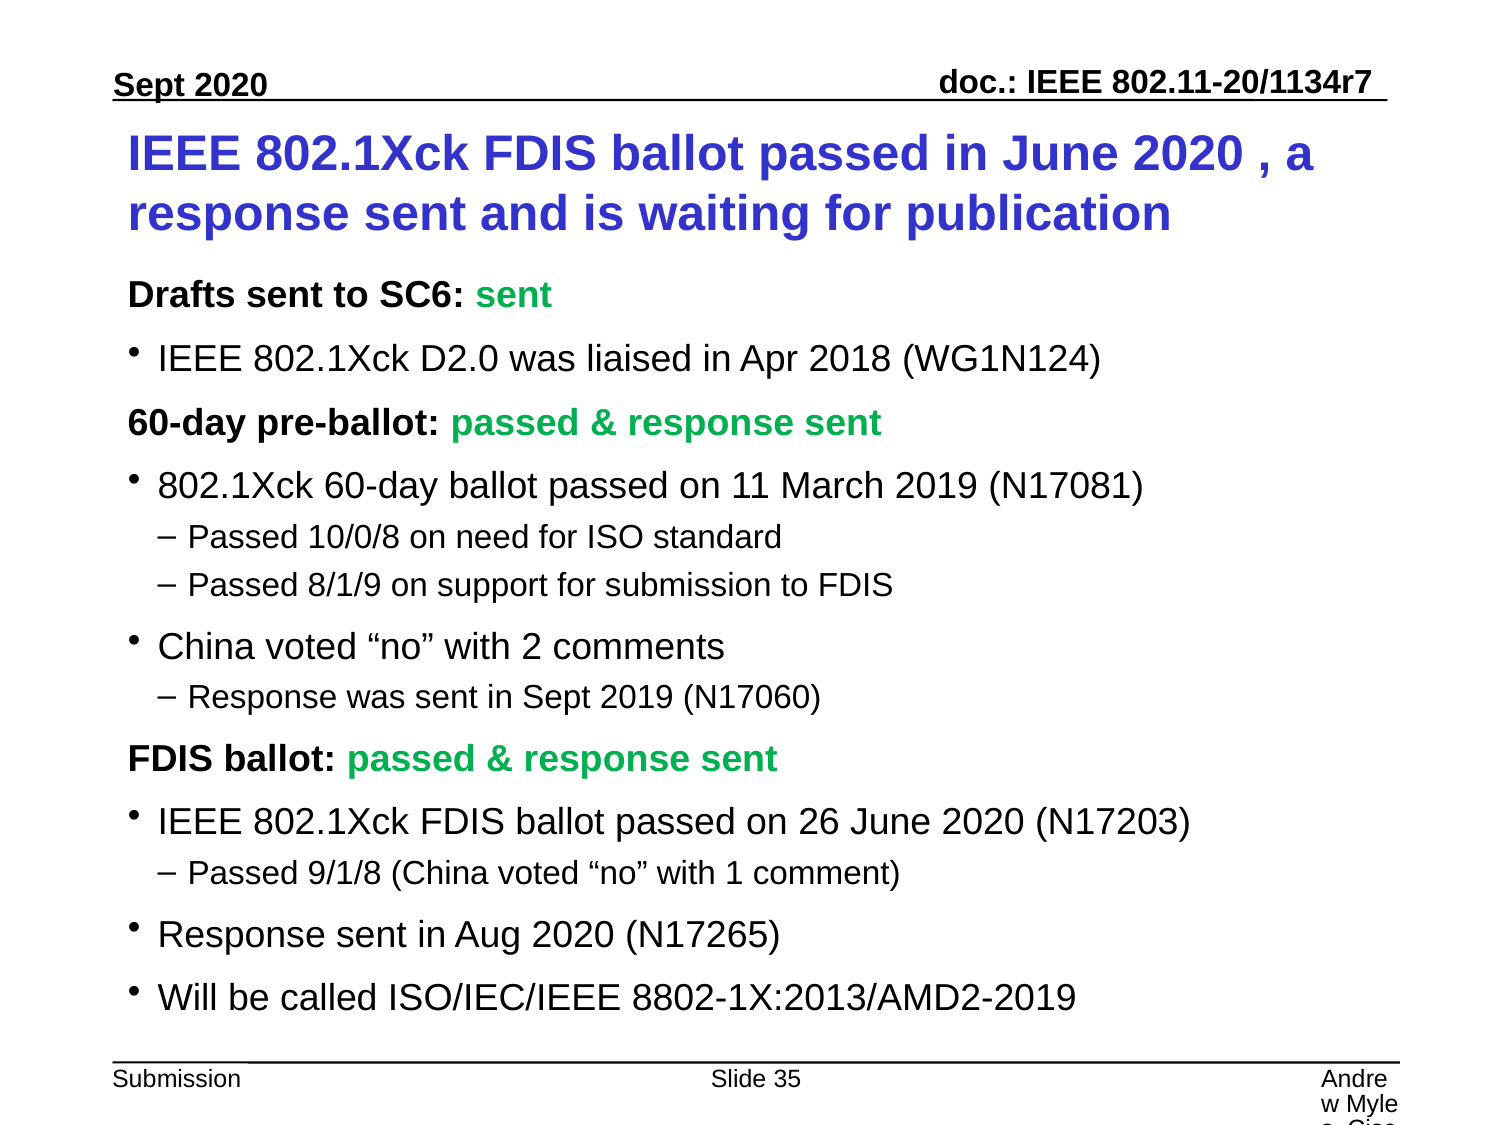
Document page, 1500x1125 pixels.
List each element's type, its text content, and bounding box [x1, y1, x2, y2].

slide_number Slide 35 [709, 1061, 803, 1093]
footer Andrew Myles, Cisco [1320, 1061, 1402, 1093]
title IEEE 802.1Xck FDIS ballot passed in June 2020 , a response sent and is waiting for publication [112, 112, 1388, 262]
list Drafts sent to SC6: sent IEEE 802.1Xck D2.0 was liaised in Apr 2018 (WG1N124) 60-day pre-ballot: passed & response sent 802.1Xck 60-day ballot passed on 11 March 2019 (N17081) Passed 10/0/8 on need for ISO standard Passed 8/1/9 on support for submission to FDIS China voted “no” with 2 comments Response was sent in Sept 2019 (N17060) FDIS ballot: passed & response sent IEEE 802.1Xck FDIS ballot passed on 26 June 2020 (N17203) Passed 9/1/8 (China voted “no” with 1 comment) Response sent in Aug 2020 (N17265) Will be called ISO/IEC/IEEE 8802-1X:2013/AMD2-2019 [112, 262, 1388, 938]
